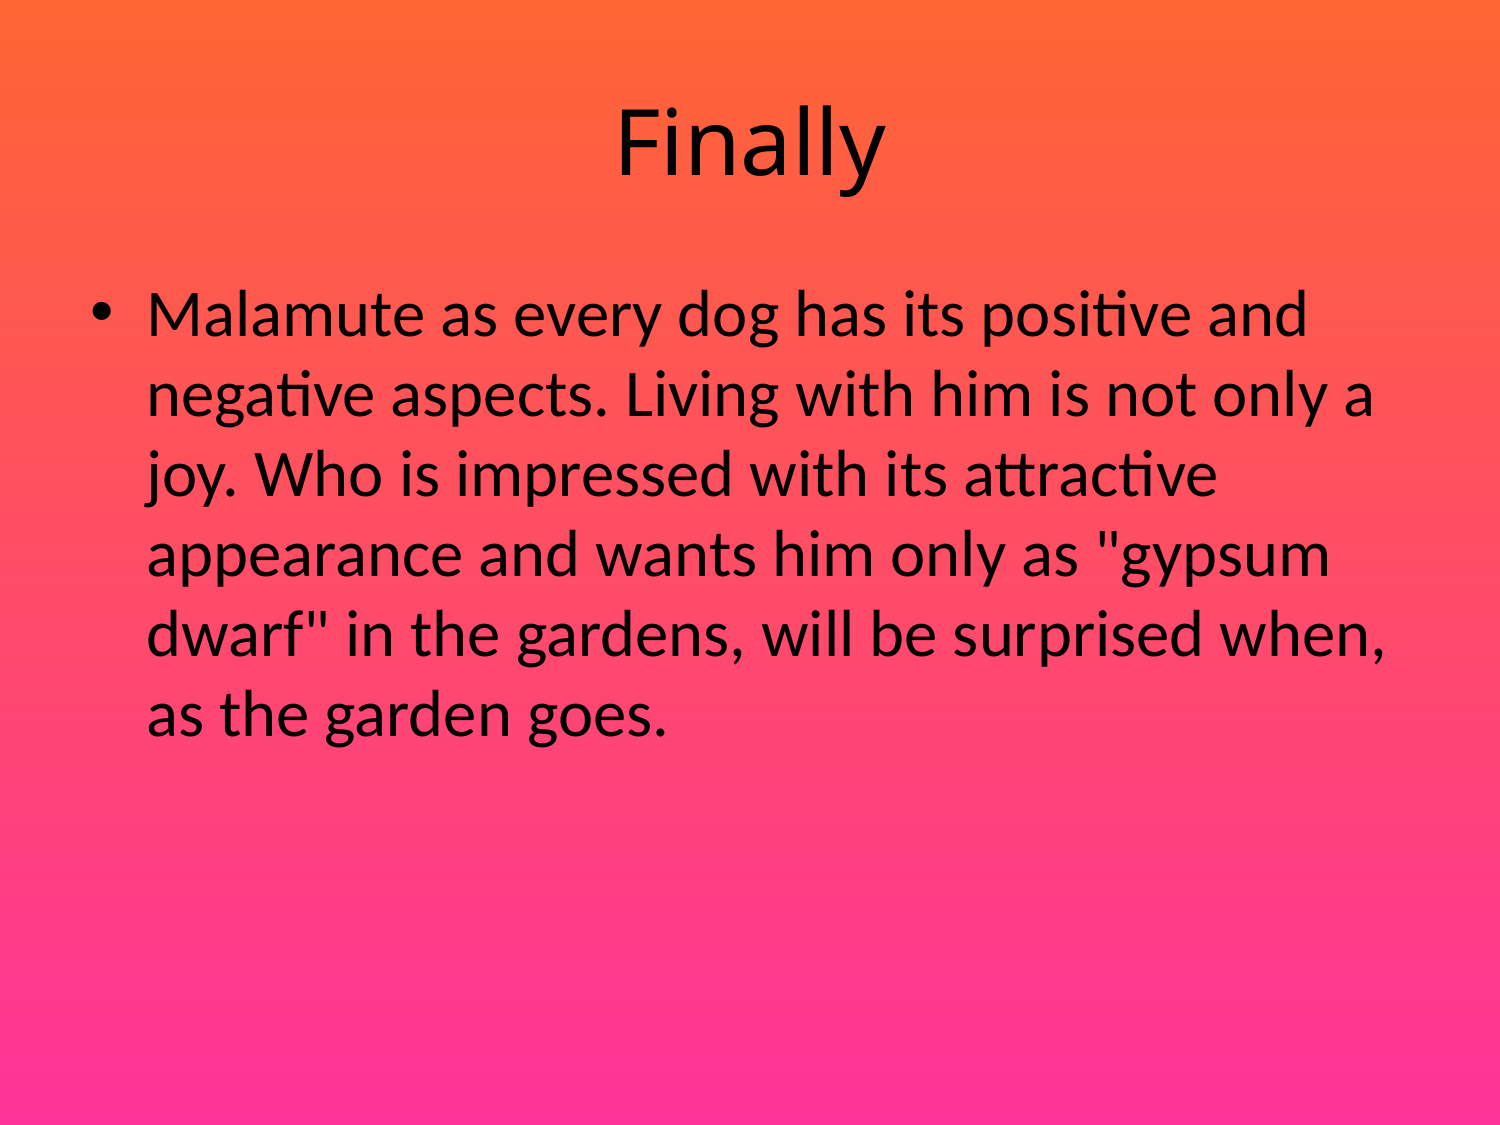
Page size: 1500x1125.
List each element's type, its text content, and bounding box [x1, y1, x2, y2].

title Finally [75, 45, 1425, 233]
list Malamute as every dog has its positive and negative aspects. Living with him is not only a joy. Who is impressed with its attractive appearance and wants him only as "gypsum dwarf" in the gardens, will be surprised when, as the garden goes. [75, 262, 1459, 870]
